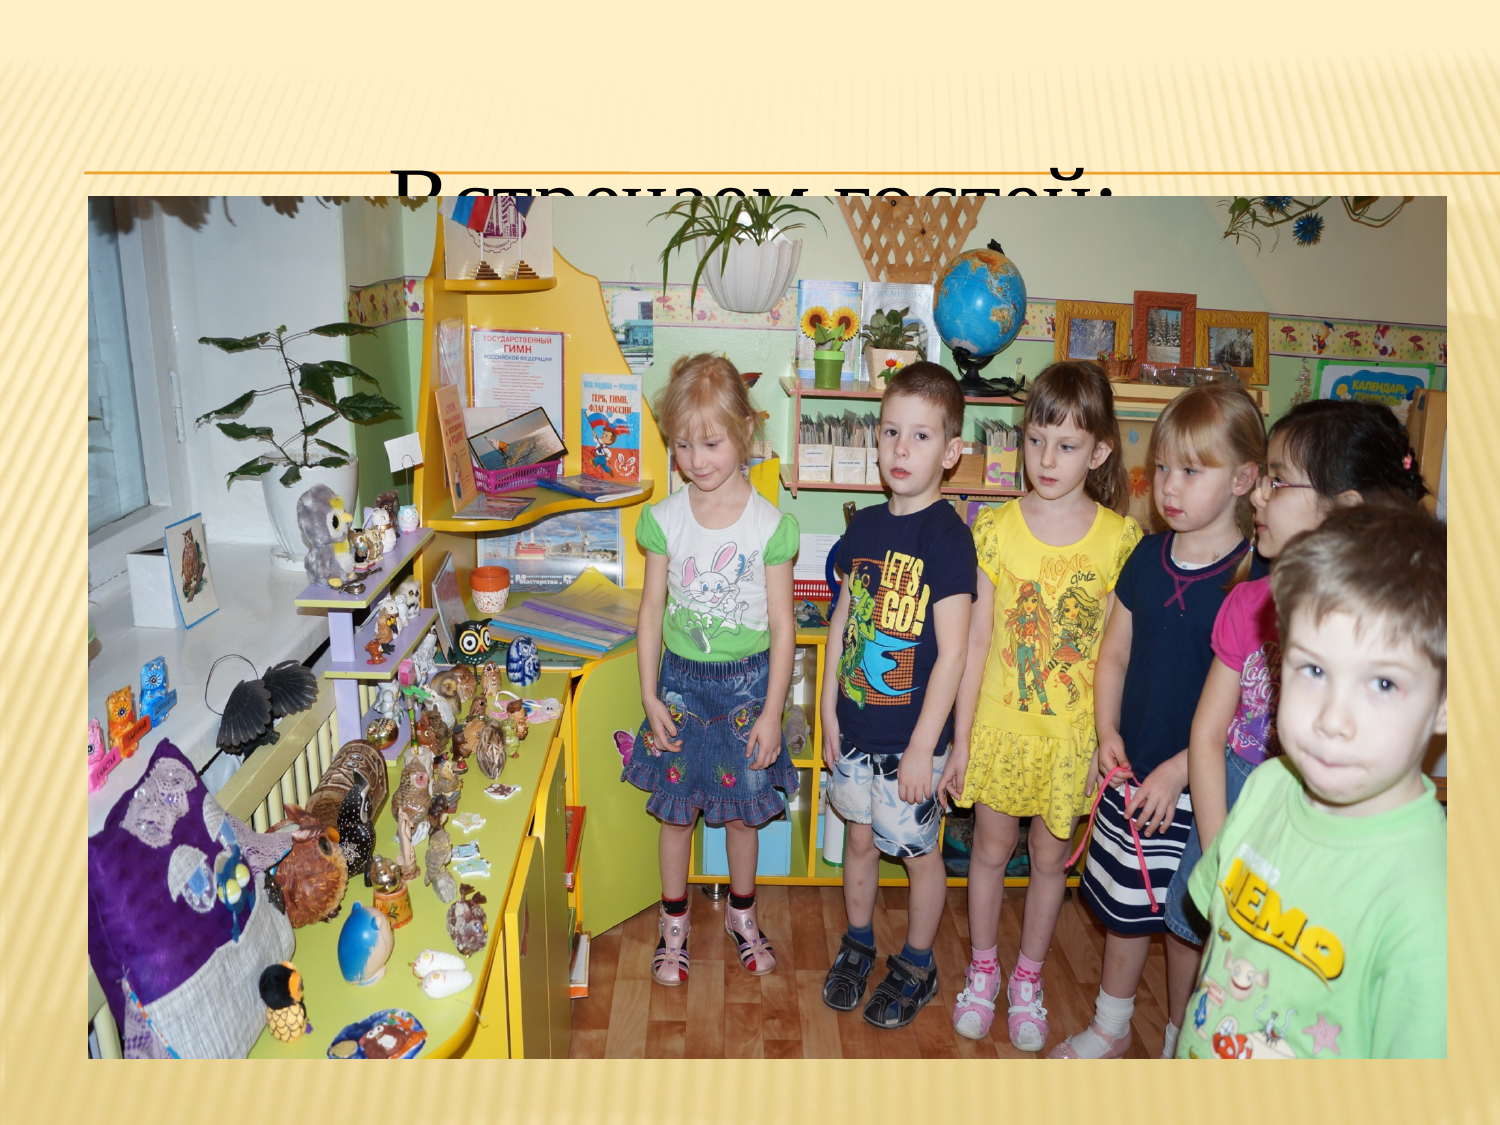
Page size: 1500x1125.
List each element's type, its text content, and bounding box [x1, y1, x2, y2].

picture [88, 195, 1448, 1059]
list Встречаем гостей: [50, 42, 1459, 1038]
